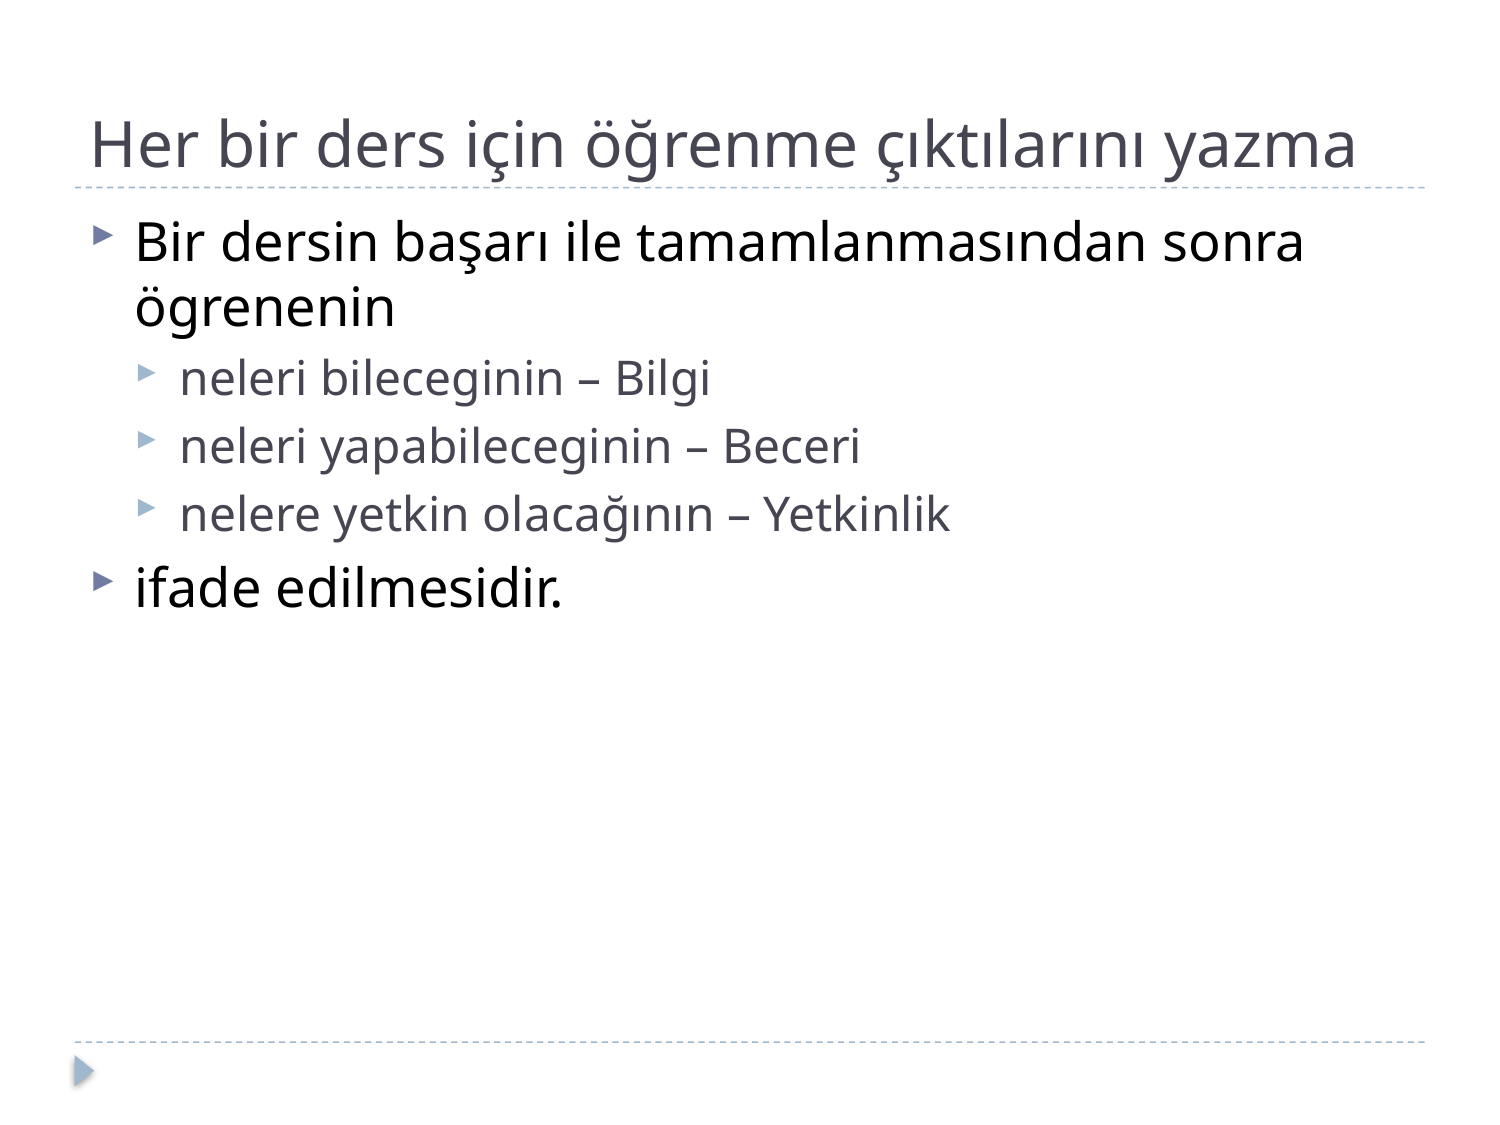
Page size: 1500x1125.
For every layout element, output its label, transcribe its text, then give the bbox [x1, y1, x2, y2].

list Bir dersin başarı ile tamamlanmasından sonra ögrenenin neleri bileceginin – Bilgi neleri yapabileceginin – Beceri nelere yetkin olacağının – Yetkinlik ifade edilmesidir. [75, 200, 1425, 1010]
title Her bir ders için öğrenme çıktılarını yazma [75, 24, 1425, 188]
